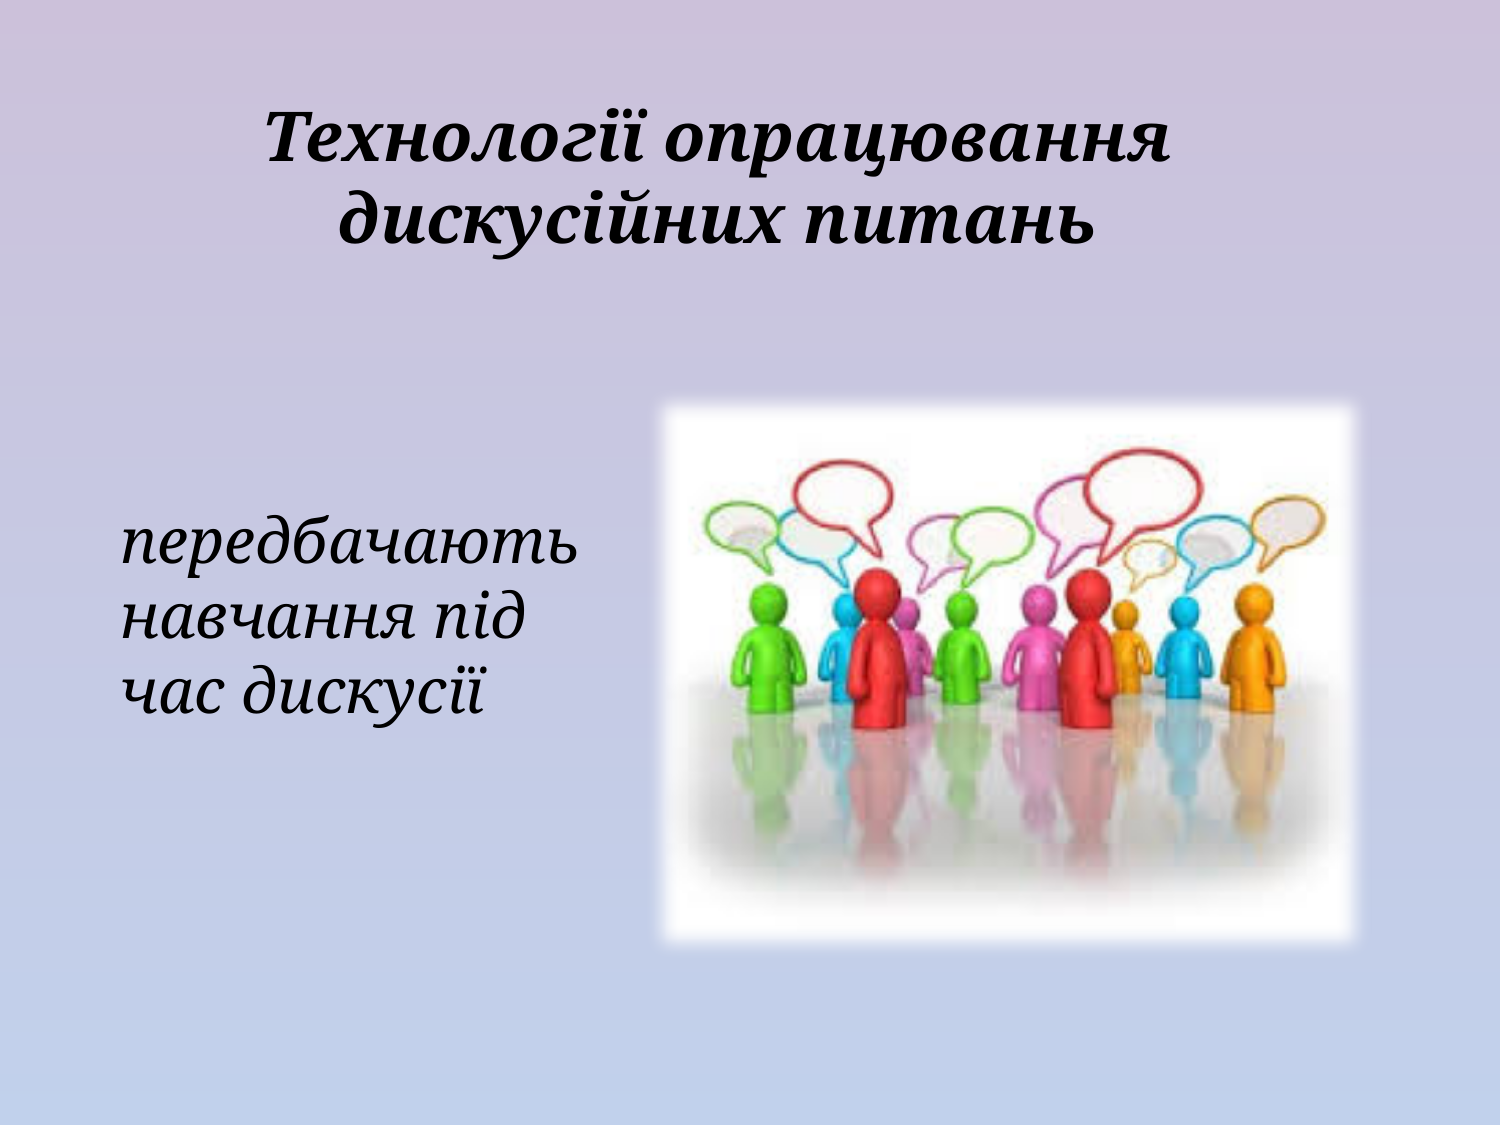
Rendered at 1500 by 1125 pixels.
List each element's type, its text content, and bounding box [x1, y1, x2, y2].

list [644, 386, 1372, 962]
list передбачають навчання під час дискусії [105, 386, 599, 841]
title Технології опрацювання дискусійних питань [75, 44, 1360, 305]
